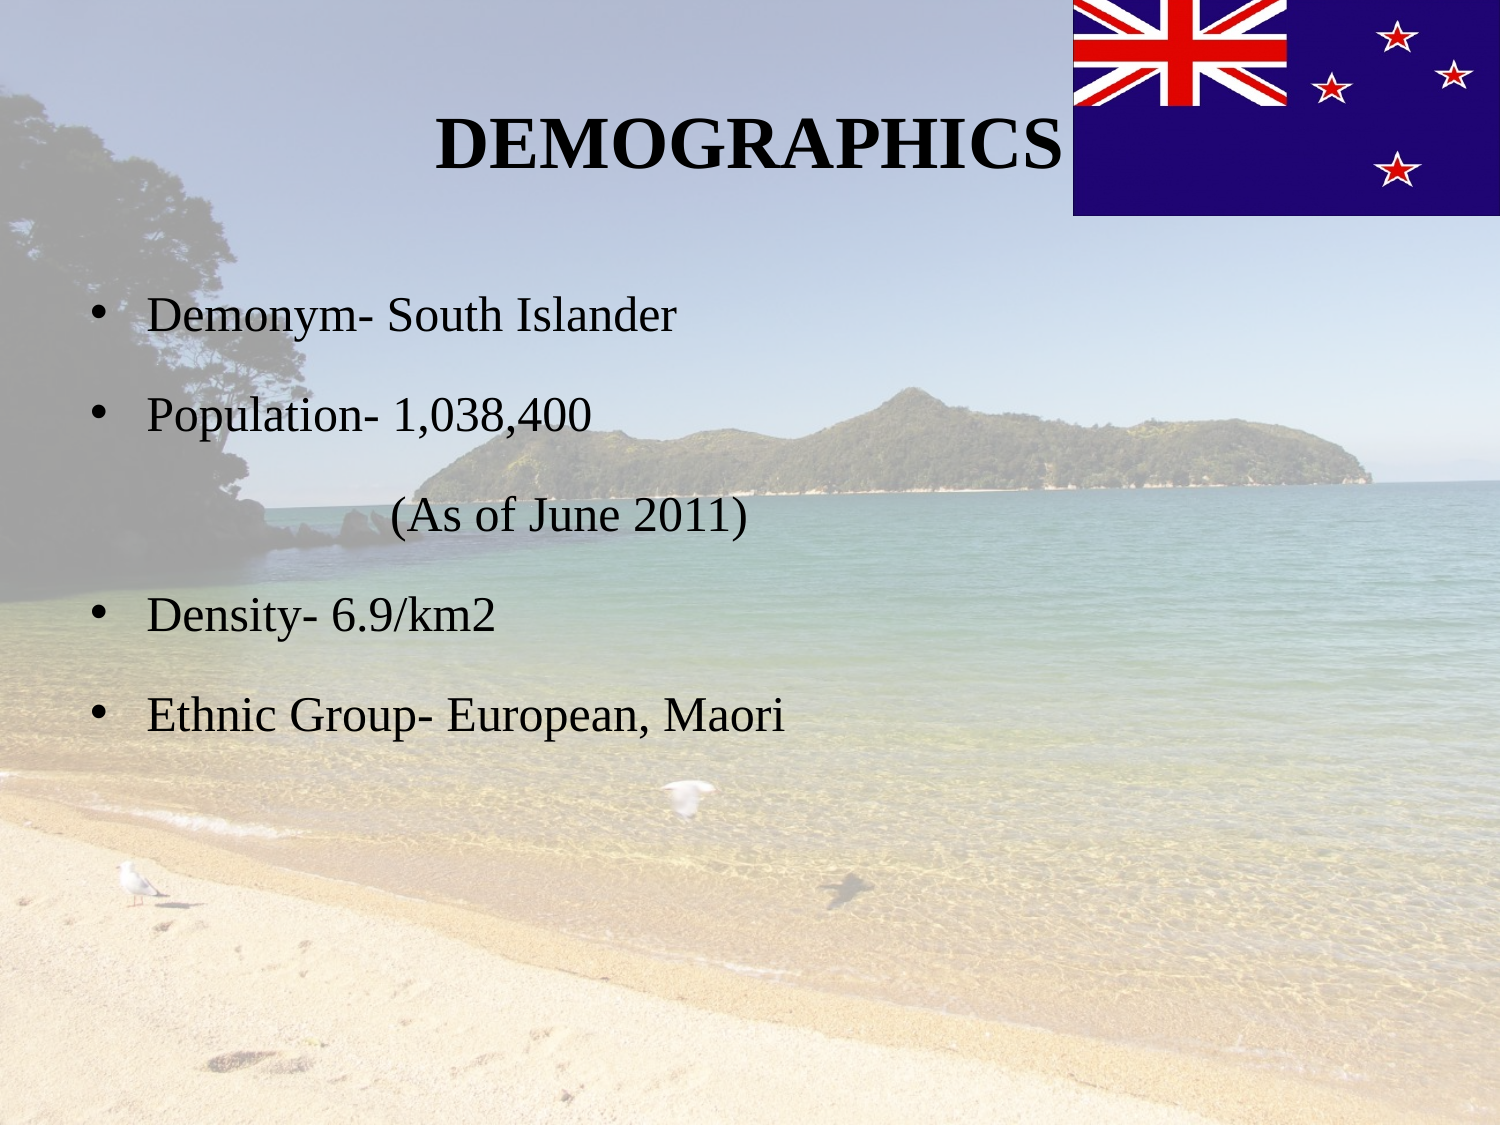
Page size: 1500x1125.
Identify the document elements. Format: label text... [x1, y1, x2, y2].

picture [1072, 0, 1500, 216]
list Demonym- South Islander Population- 1,038,400 (As of June 2011) Density- 6.9/km2 Ethnic Group- European, Maori [75, 243, 1425, 811]
title DEMOGRAPHICS [75, 45, 1425, 233]
